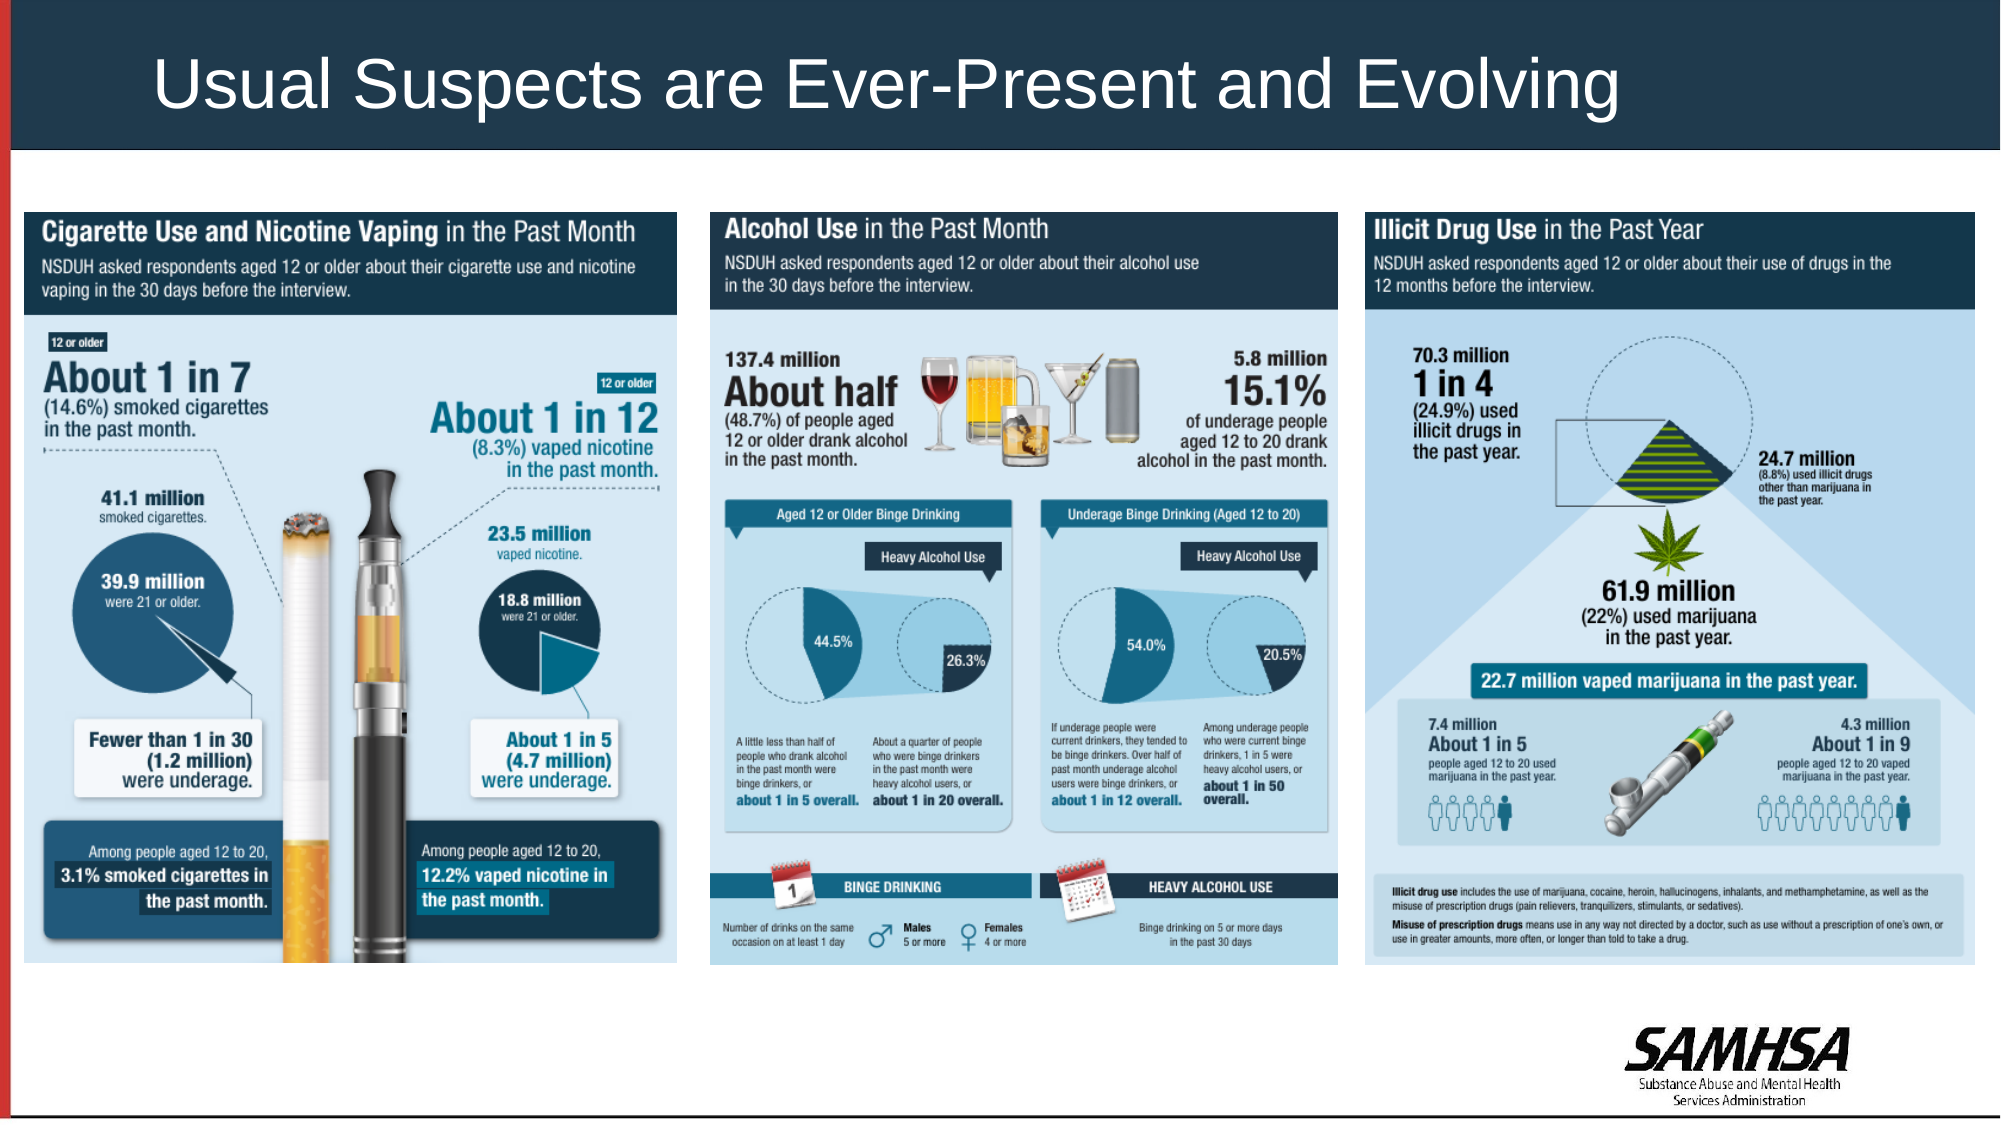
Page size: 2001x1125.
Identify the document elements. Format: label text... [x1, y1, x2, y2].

picture [0, 0, 2001, 1125]
title Usual Suspects are Ever-Present and Evolving [137, 22, 1863, 139]
